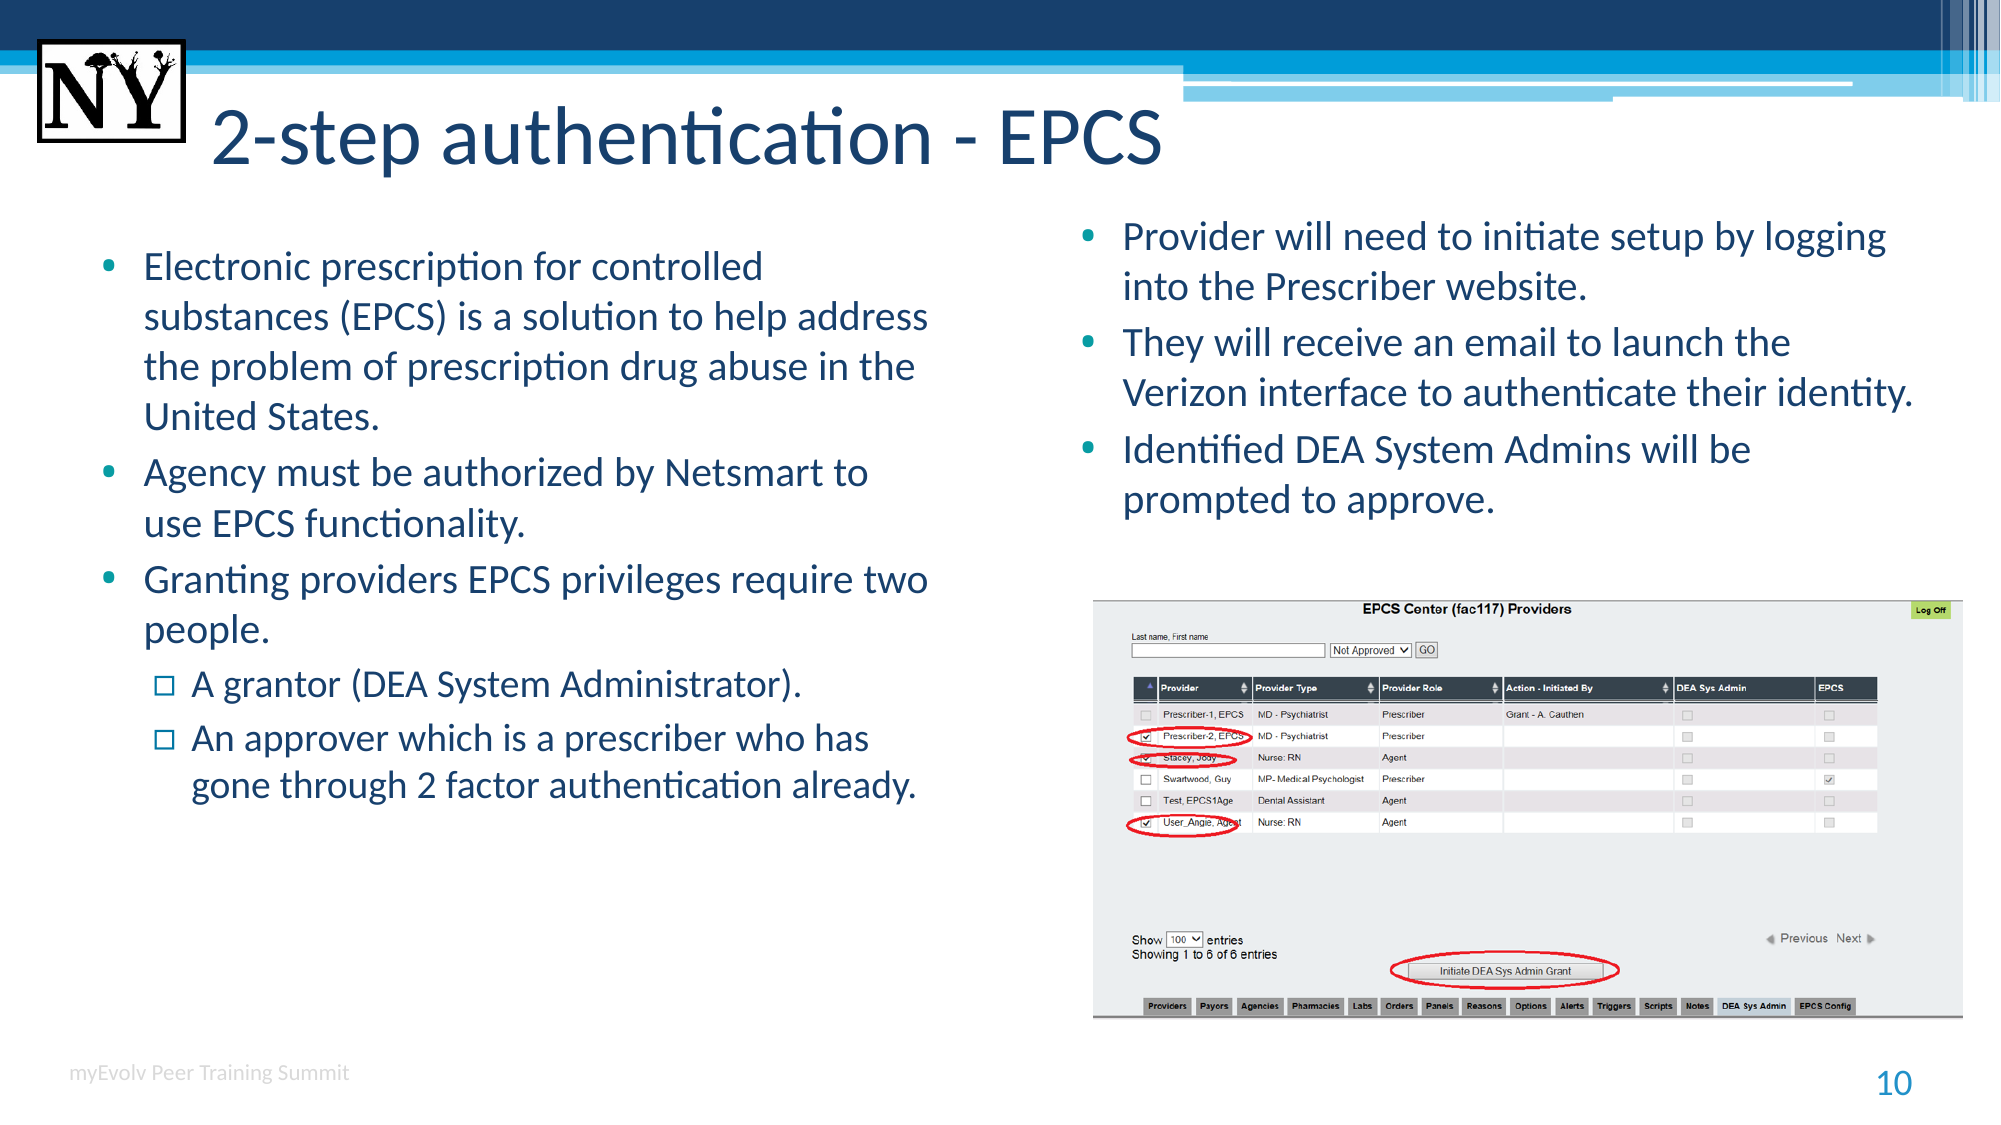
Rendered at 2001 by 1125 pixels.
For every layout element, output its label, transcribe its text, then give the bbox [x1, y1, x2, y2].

picture [1093, 599, 1963, 1020]
footer myEvolv Peer Training Summit [37, 1050, 366, 1125]
list Provider will need to initiate setup by logging into the Prescriber website. They will receive an email to launch the Verizon interface to authenticate their identity. Identified DEA System Admins will be prompted to approve. [1047, 201, 1932, 1080]
picture [37, 39, 186, 143]
slide_number 10 [1760, 1050, 1928, 1111]
list Electronic prescription for controlled substances (EPCS) is a solution to help address the problem of prescription drug abuse in the United States. Agency must be authorized by Netsmart to use EPCS functionality. Granting providers EPCS privileges require two people. A grantor (DEA System Administrator). An approver which is a prescriber who has gone through 2 factor authentication already. [68, 231, 953, 1110]
title 2-step authentication - EPCS [195, 43, 1900, 219]
